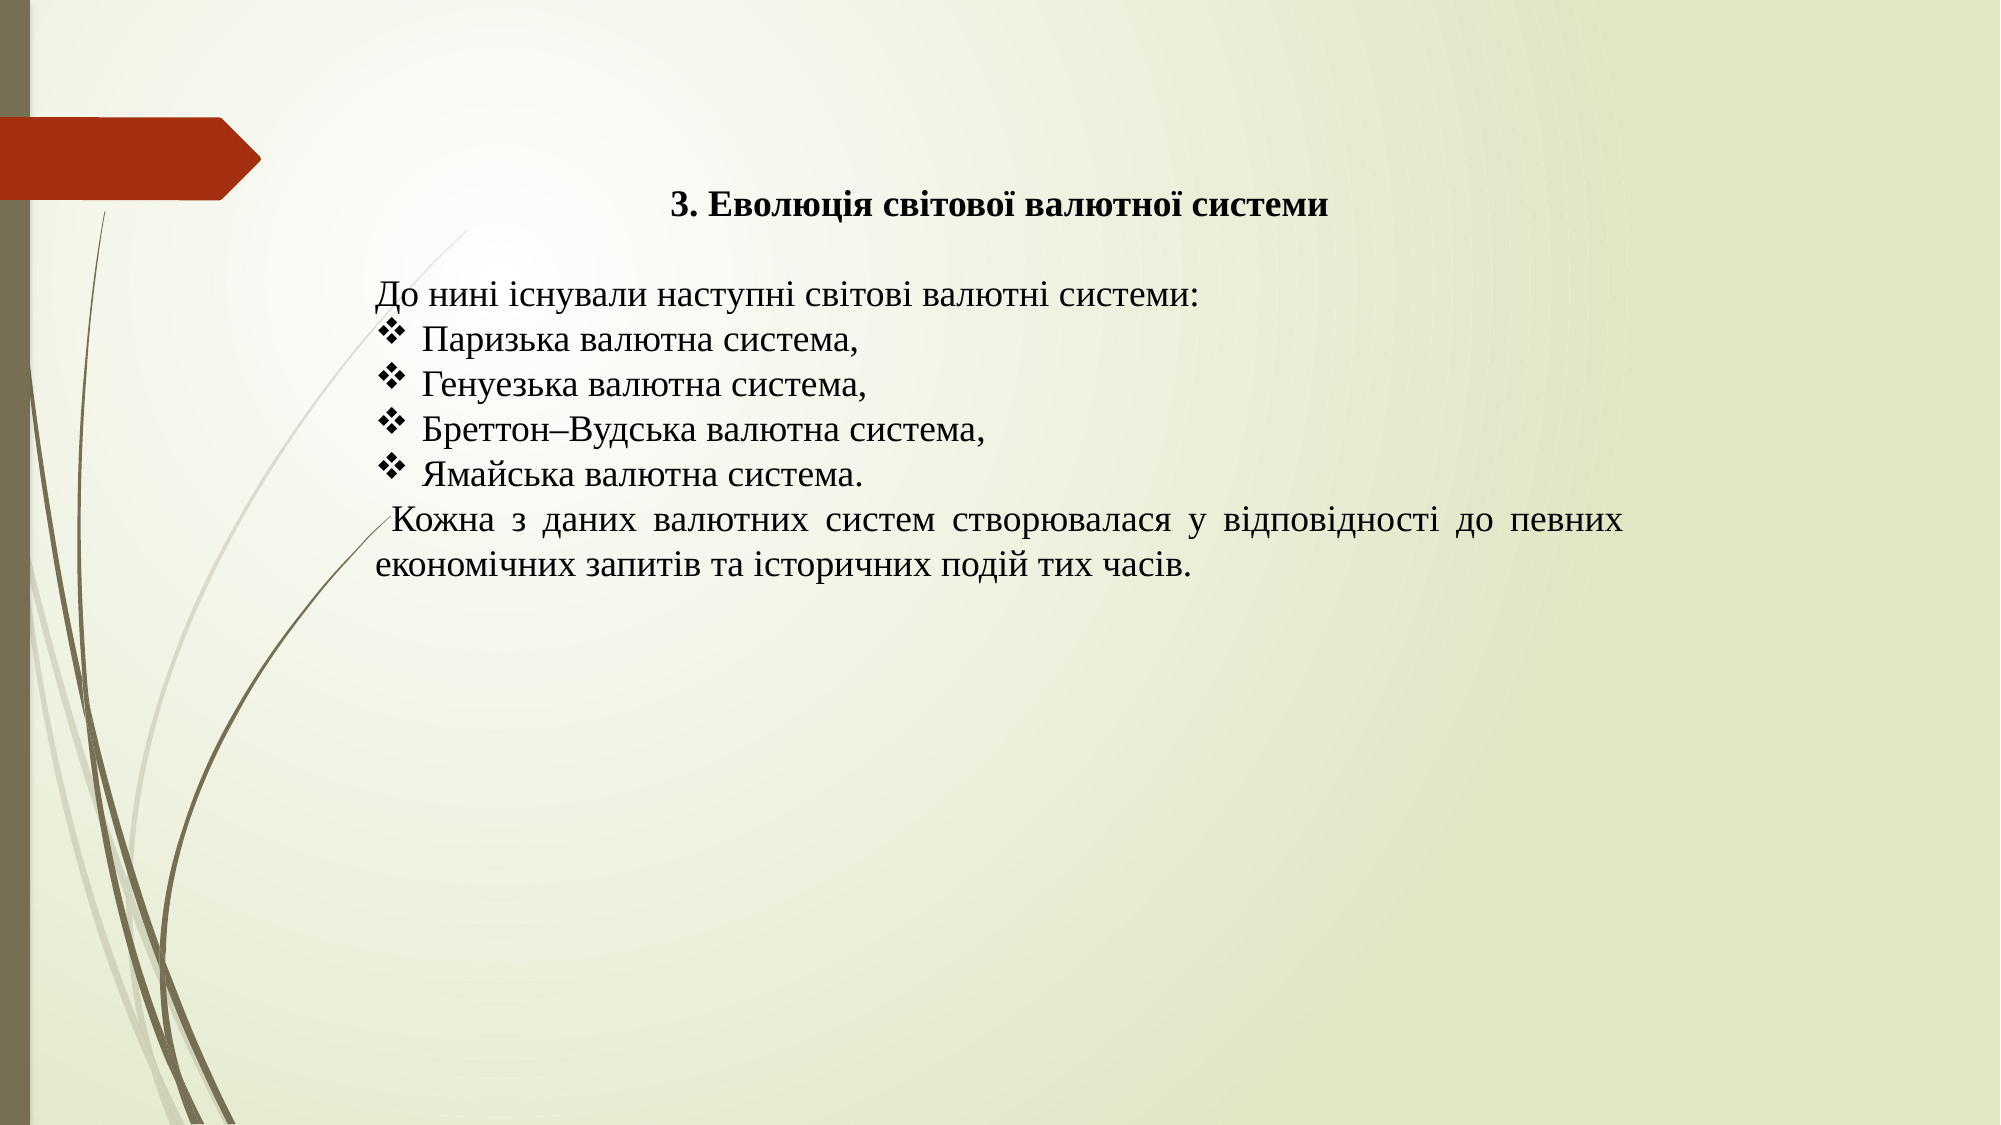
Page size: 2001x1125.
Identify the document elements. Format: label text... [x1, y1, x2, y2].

text_box 3. Еволюція світової валютної системи До нині існували наступні світові валютні системи: Паризька валютна система, Генуезька валютна система, Бреттон–Вудська валютна система, Ямайська валютна система. Кожна з даних валютних систем створювалася у відповідності до певних економічних запитів та історичних подій тих часів. [360, 171, 1640, 591]
